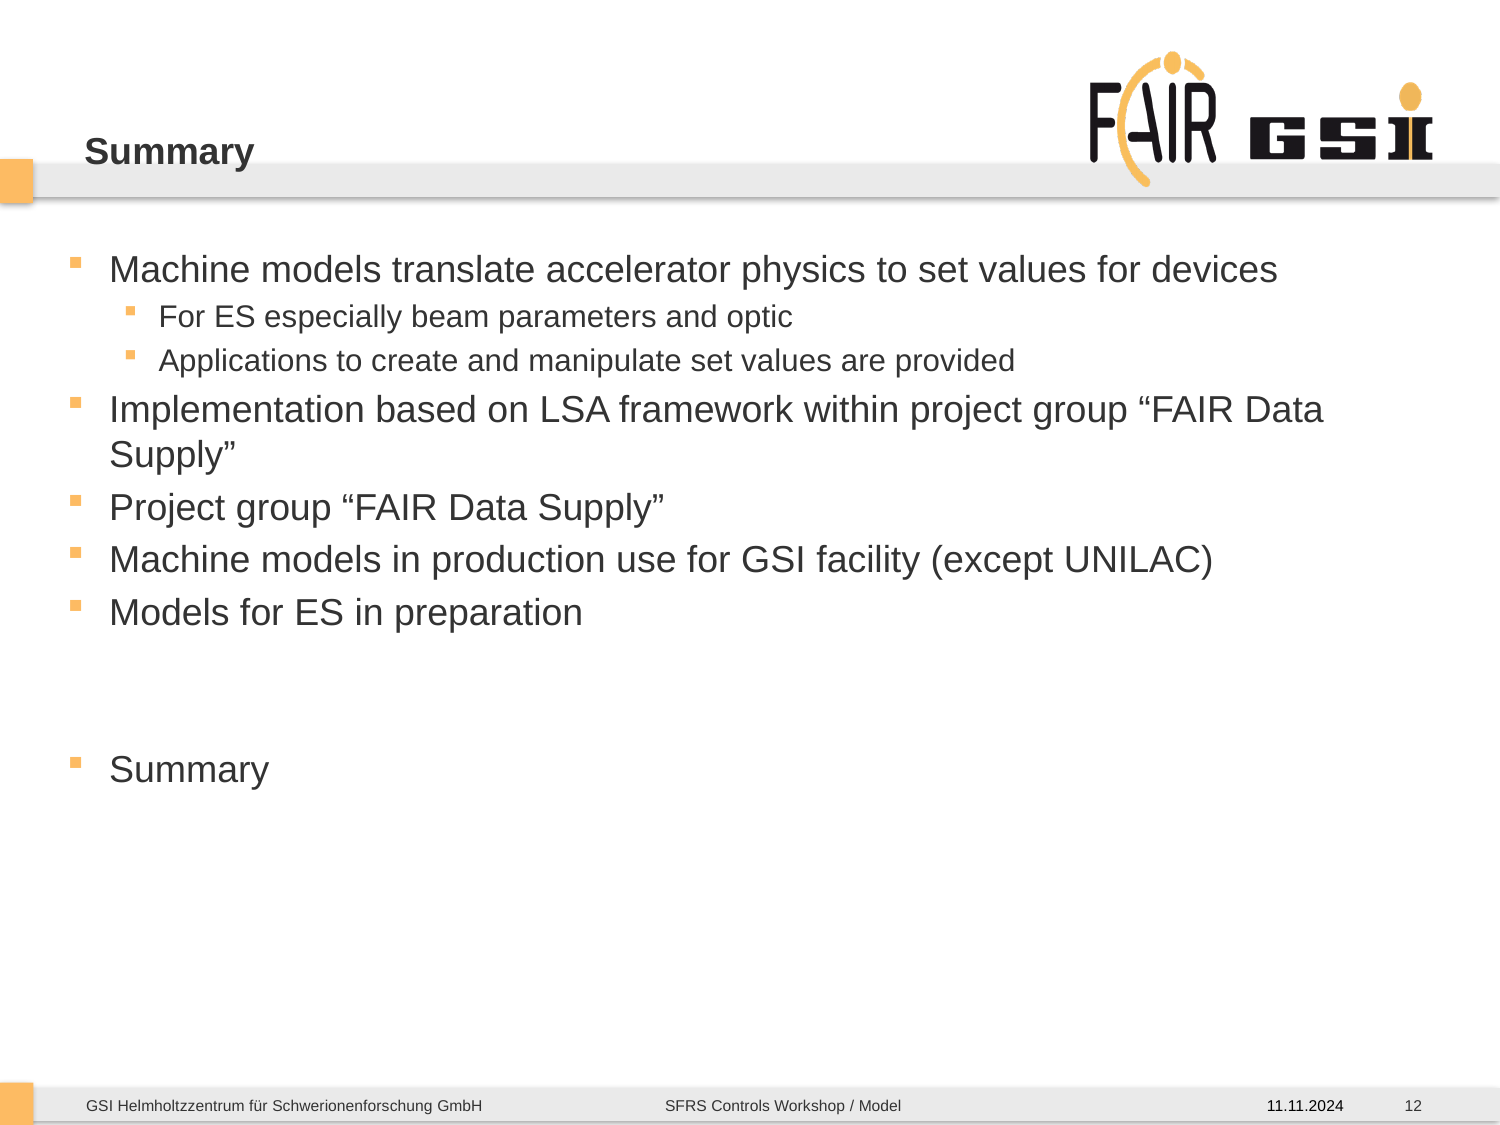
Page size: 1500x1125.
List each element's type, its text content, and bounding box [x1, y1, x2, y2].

picture [1248, 79, 1434, 162]
footer SFRS Controls Workshop / Model [650, 1076, 1165, 1125]
slide_number 12 [1368, 1074, 1438, 1125]
title Summary [69, 50, 1169, 180]
list Machine models translate accelerator physics to set values for devices For ES especially beam parameters and optic Applications to create and manipulate set values are provided Implementation based on LSA framework within project group “FAIR Data Supply” Project group “FAIR Data Supply” Machine models in production use for GSI facility (except UNILAC) Models for ES in preparation Summary [52, 237, 1434, 1043]
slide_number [1168, 1074, 1359, 1125]
picture [1089, 48, 1217, 190]
